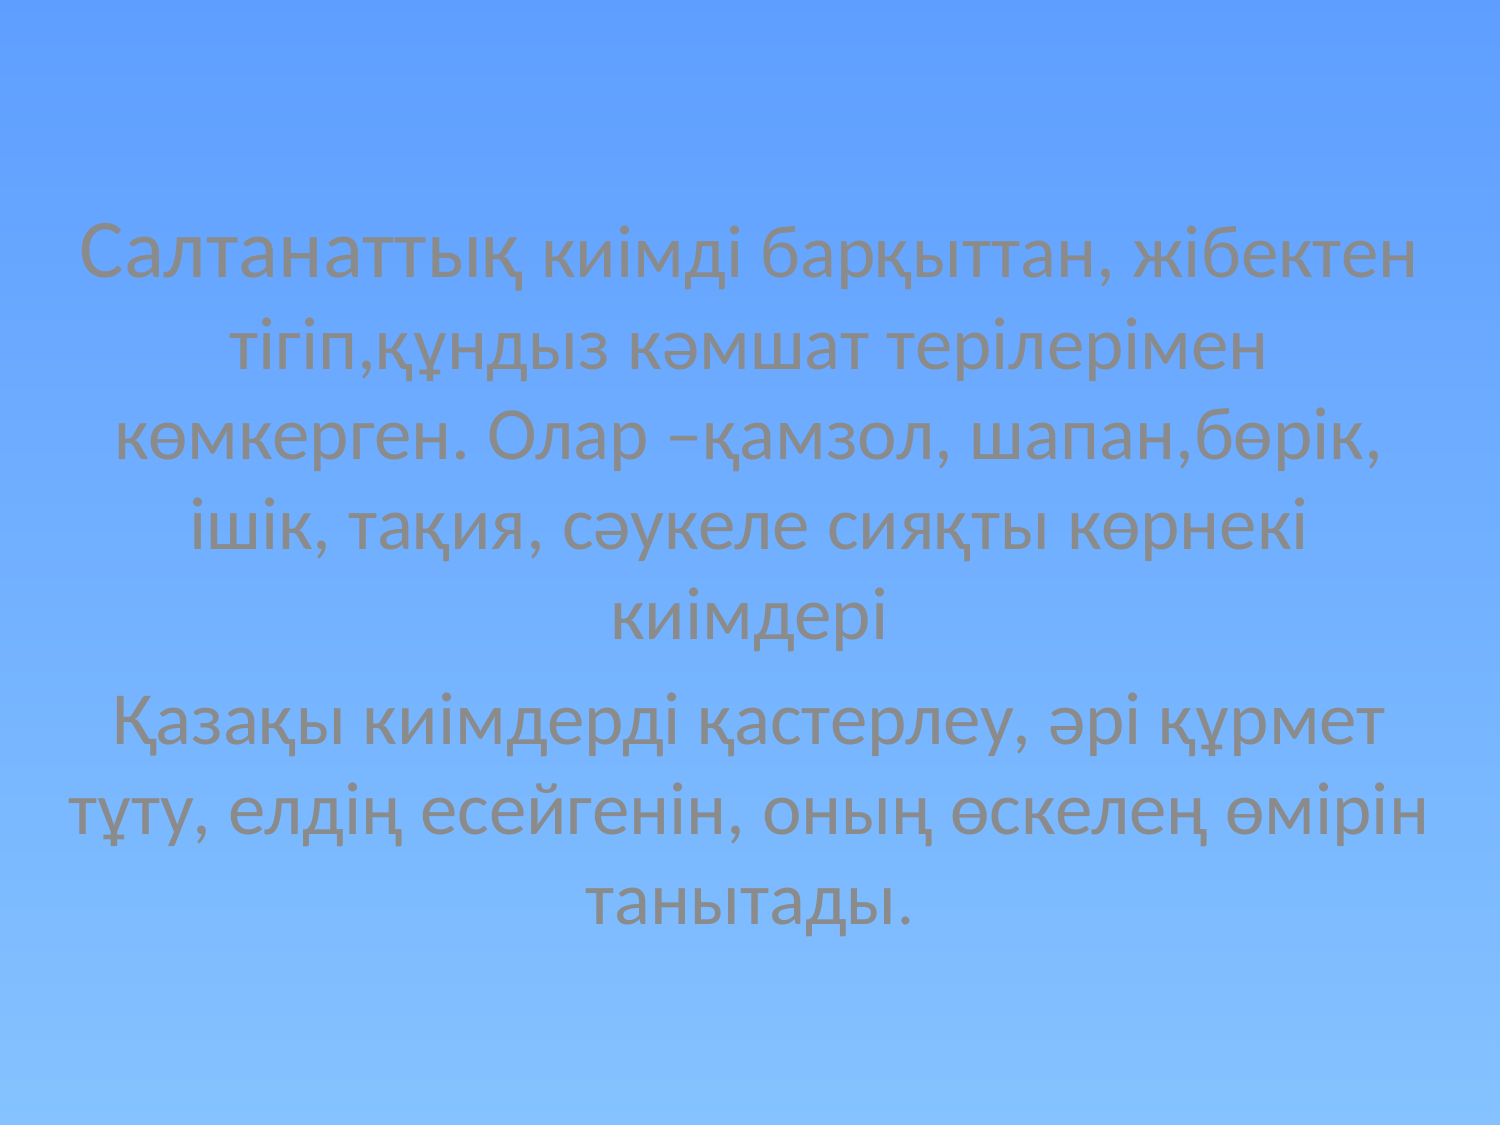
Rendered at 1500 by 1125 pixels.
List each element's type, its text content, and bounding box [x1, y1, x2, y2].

subtitle Салтанаттық киімді барқыттан, жібектен тігіп,құндыз кәмшат терілерімен көмкерген. Олар –қамзол, шапан,бөрік, ішік, тақия, сәукеле сияқты көрнекі киімдері Қазақы киімдерді қастерлеу, әрі құрмет тұту, елдің есейгенін, оның өскелең өмірін танытады. [29, 90, 1470, 1094]
